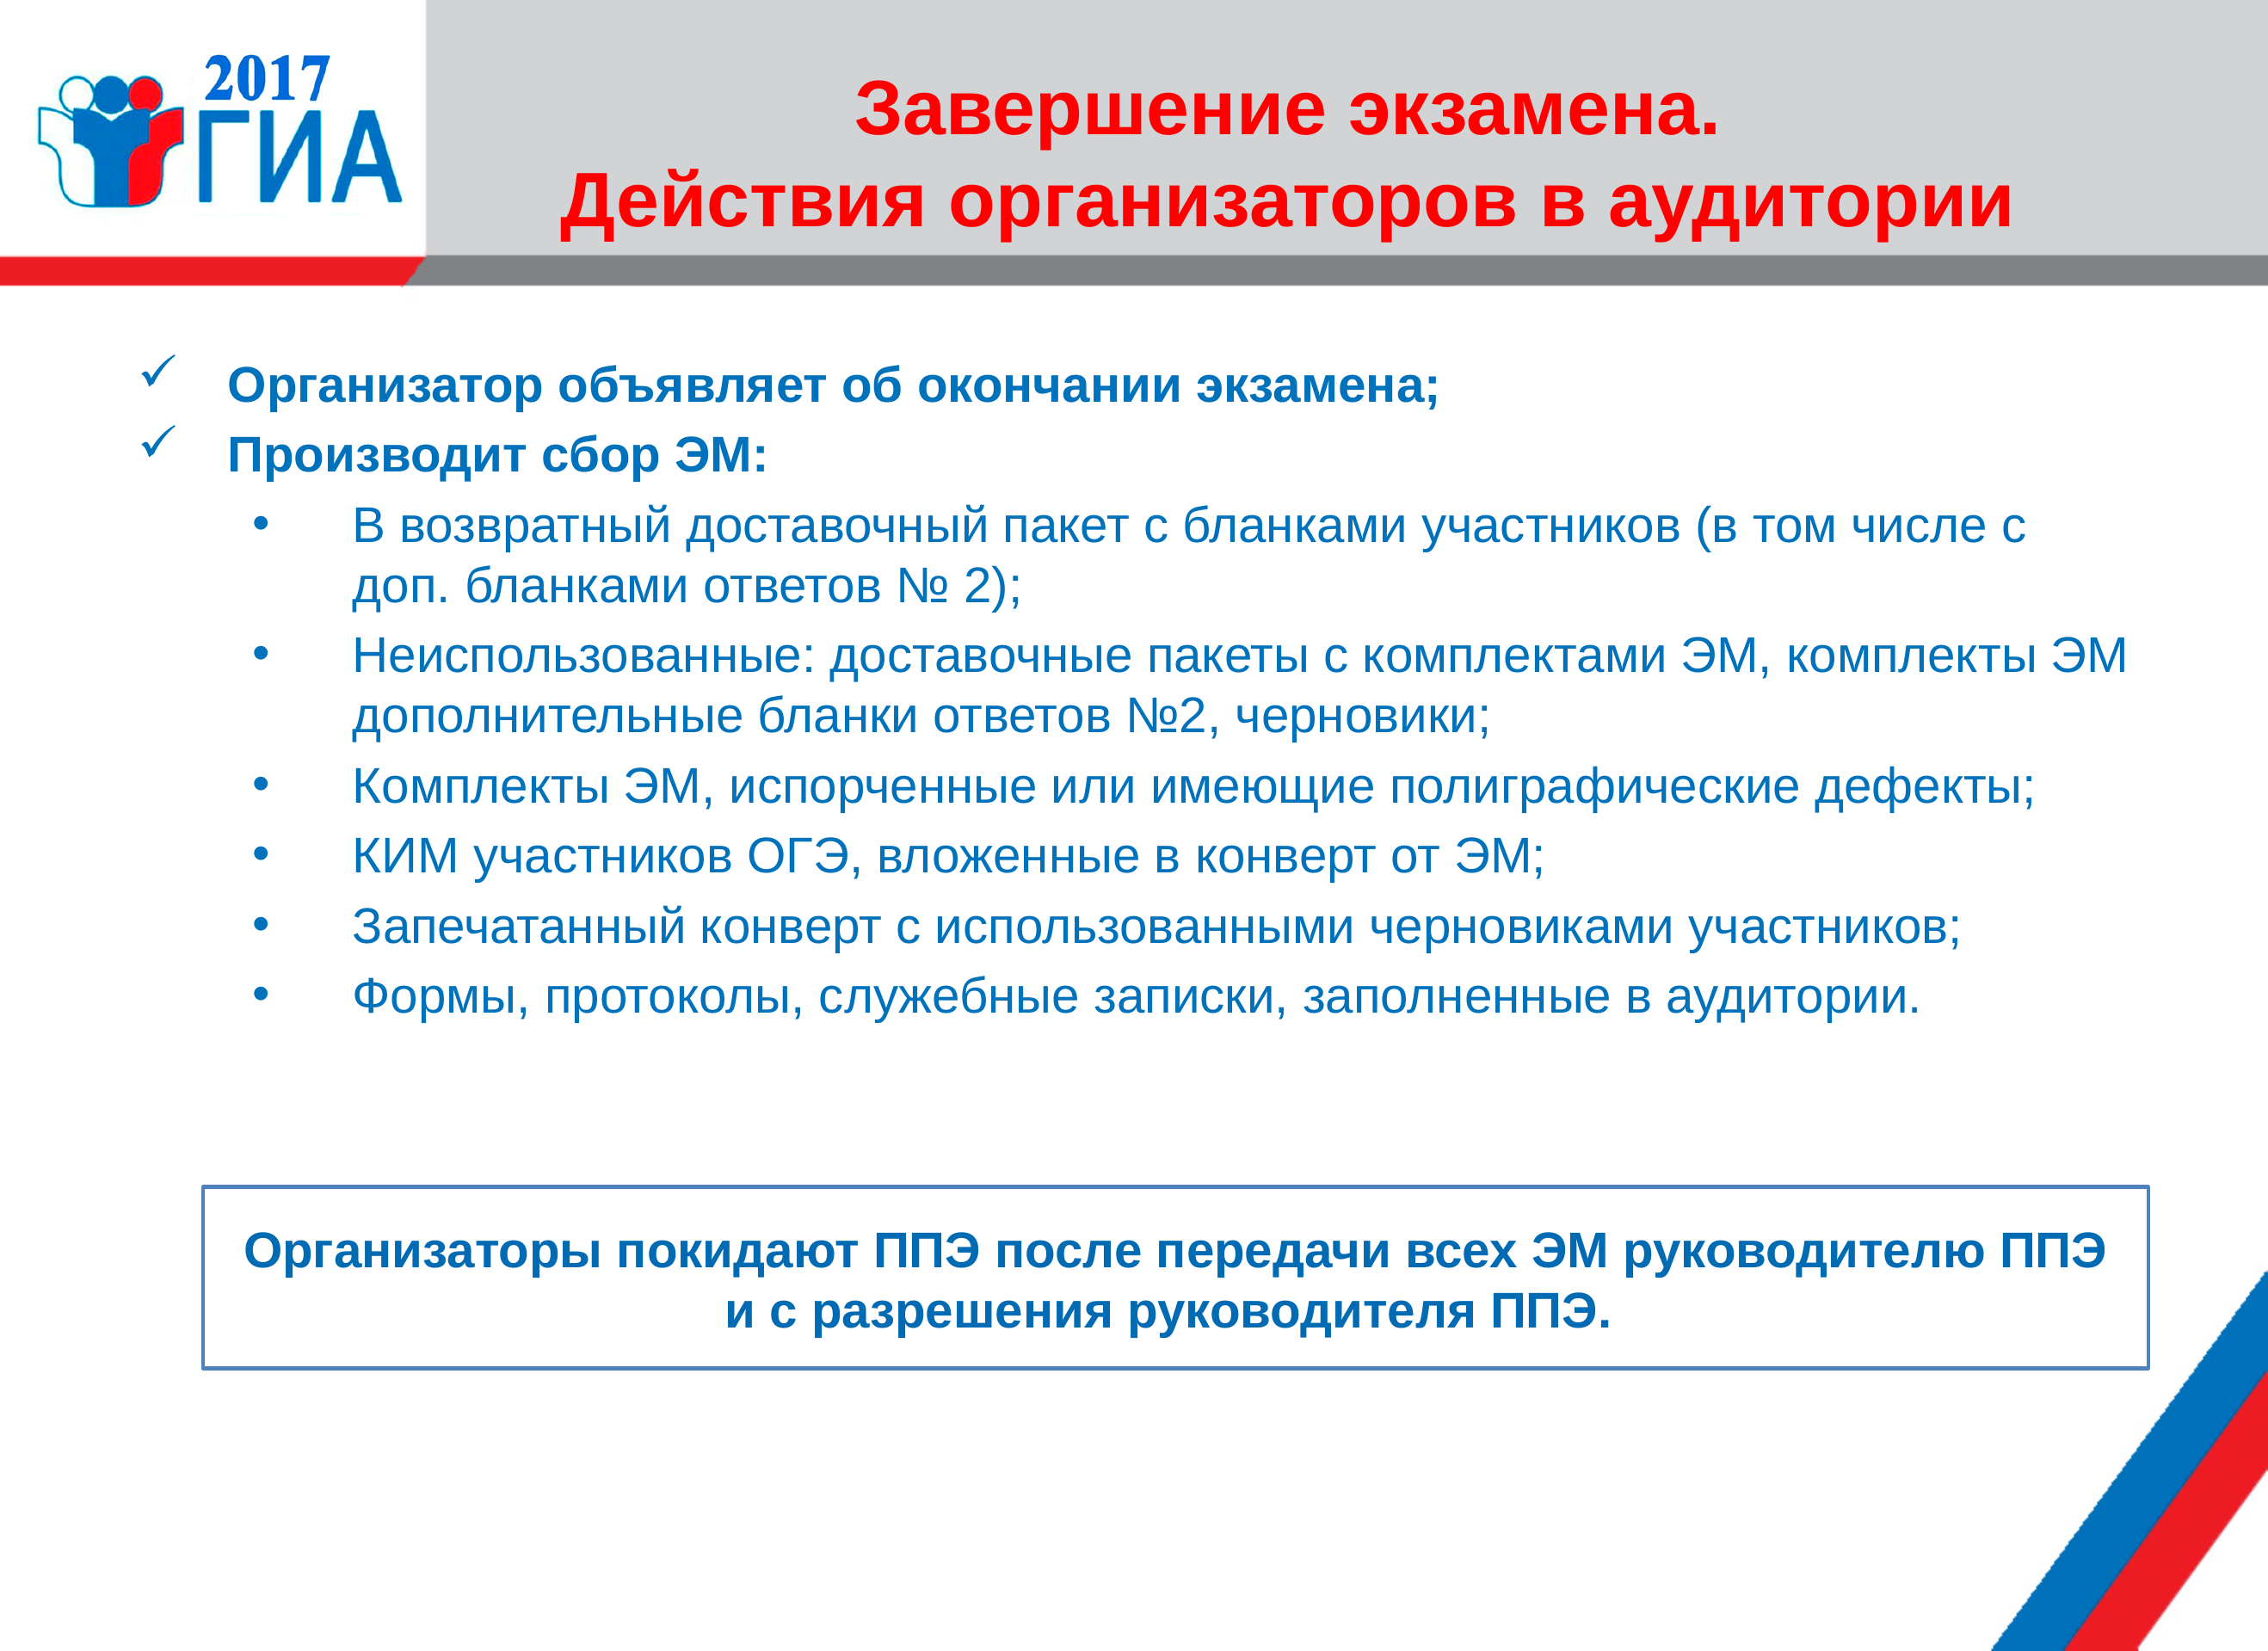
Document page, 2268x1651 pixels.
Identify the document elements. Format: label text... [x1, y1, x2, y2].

title Завершение экзамена. Действия организаторов в аудитории [422, 42, 2155, 256]
list Организатор объявляет об окончании экзамена; Производит сбор ЭМ: В возвратный доставочный пакет с бланками участников (в том числе с доп. бланками ответов № 2); Неиспользованные: доставочные пакеты с комплектами ЭМ, комплекты ЭМ дополнительные бланки ответов №2, черновики; Комплекты ЭМ, испорченные или имеющие полиграфические дефекты; КИМ участников ОГЭ, вложенные в конверт от ЭМ; Запечатанный конверт с использованными черновиками участников; Формы, протоколы, служебные записки, заполненные в аудитории. [113, 340, 2155, 1430]
text_box Организаторы покидают ППЭ после передачи всех ЭМ руководителю ППЭ и с разрешения руководителя ППЭ. [201, 1185, 2150, 1371]
picture [0, 0, 2268, 1651]
